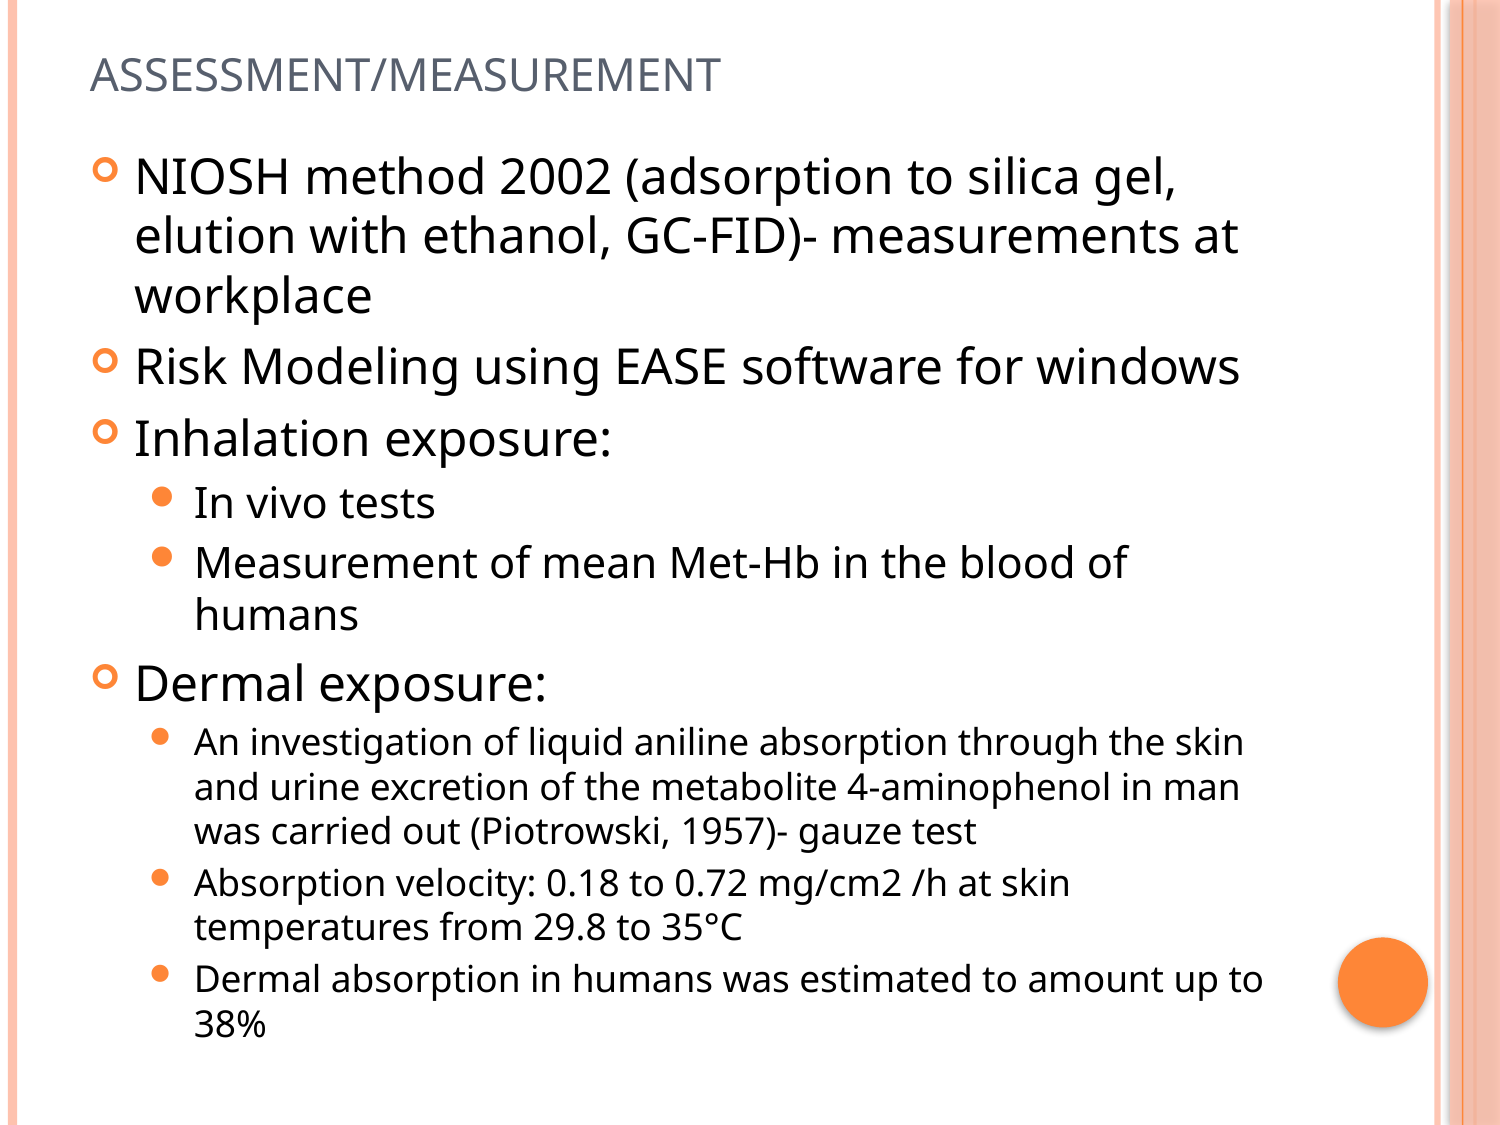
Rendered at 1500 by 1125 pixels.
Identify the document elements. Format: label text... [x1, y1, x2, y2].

list NIOSH method 2002 (adsorption to silica gel, elution with ethanol, GC-FID)- measurements at workplace Risk Modeling using EASE software for windows Inhalation exposure: In vivo tests Measurement of mean Met-Hb in the blood of humans Dermal exposure: An investigation of liquid aniline absorption through the skin and urine excretion of the metabolite 4-aminophenol in man was carried out (Piotrowski, 1957)- gauze test Absorption velocity: 0.18 to 0.72 mg/cm2 /h at skin temperatures from 29.8 to 35°C Dermal absorption in humans was estimated to amount up to 38% [75, 137, 1300, 1062]
title Assessment/measurement [75, 37, 1300, 108]
